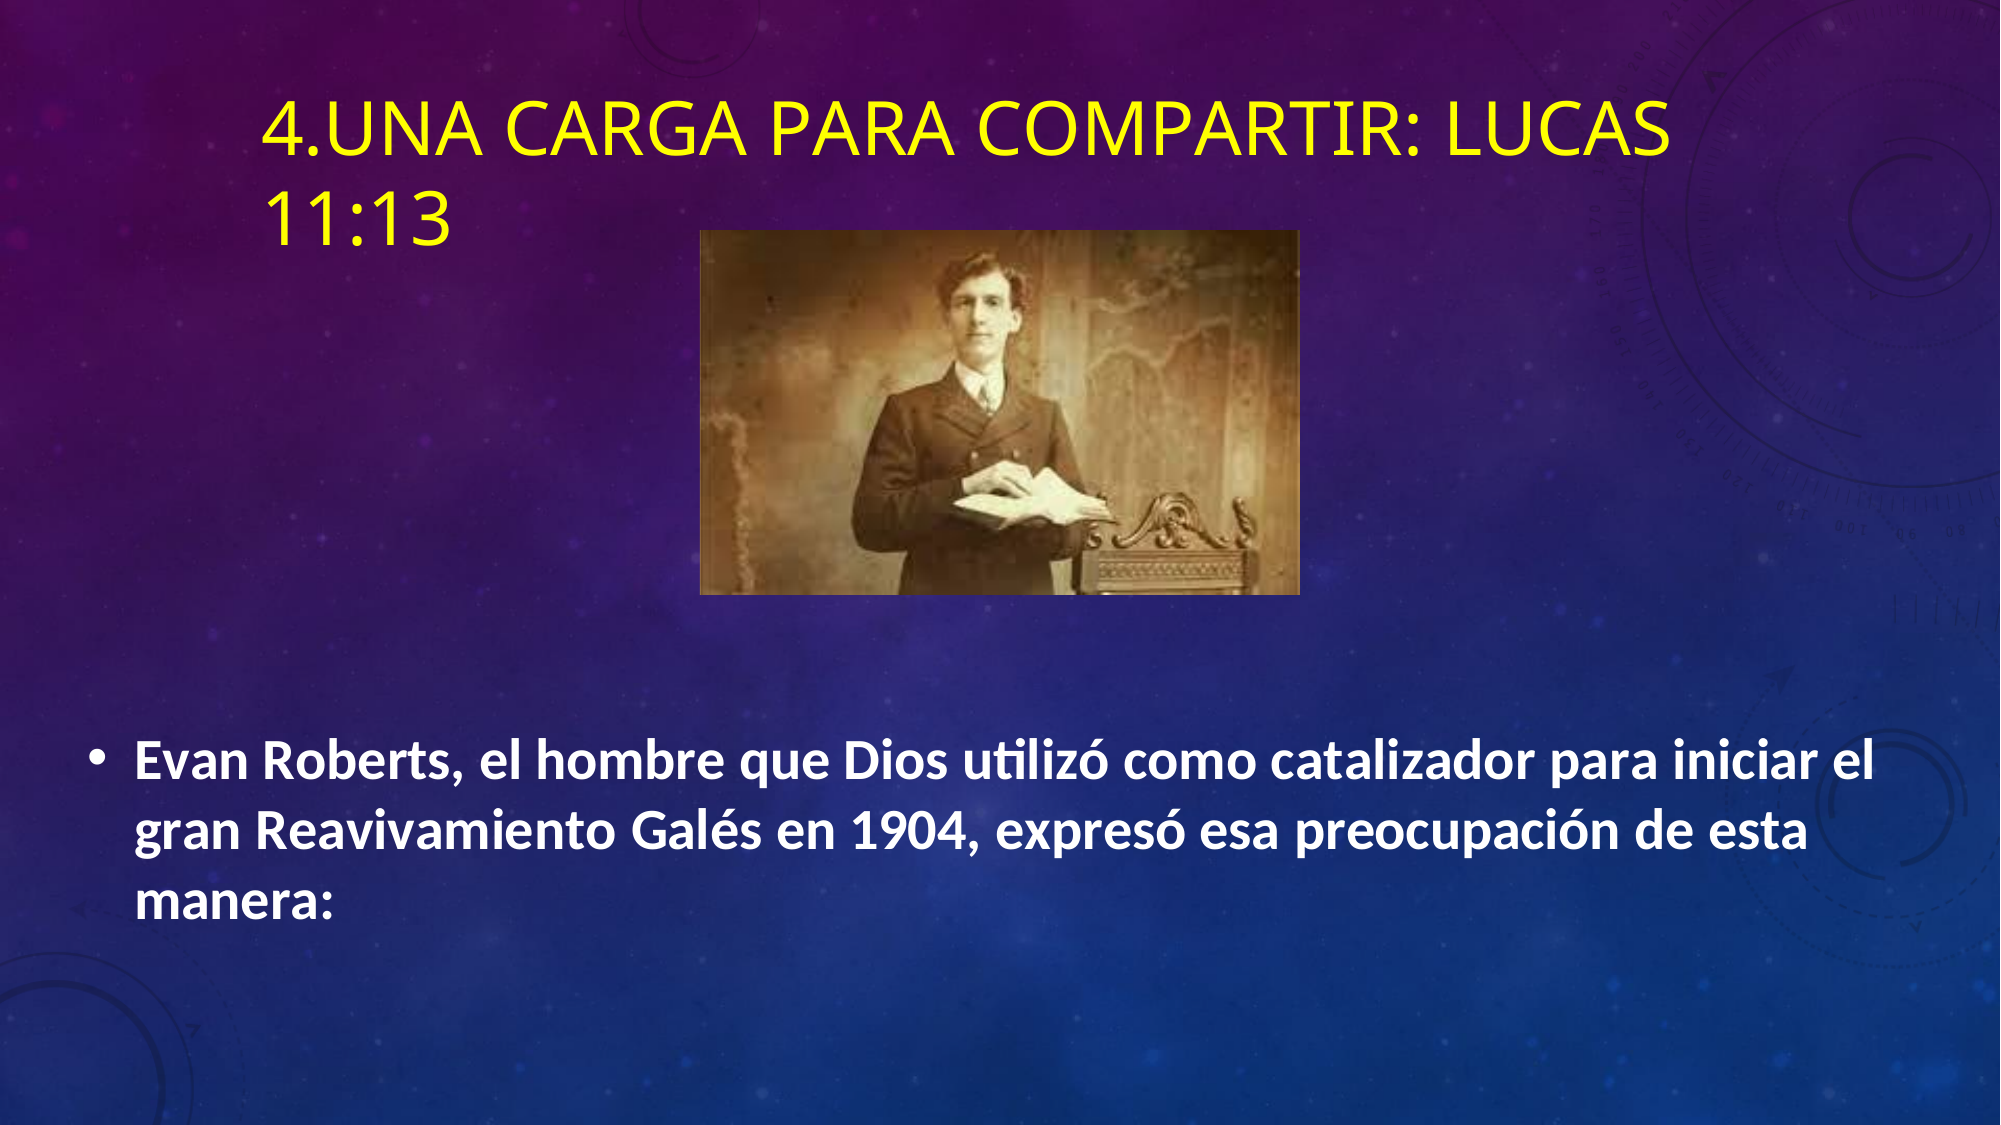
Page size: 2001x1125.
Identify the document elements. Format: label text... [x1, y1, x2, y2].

title 4.UNA CARGA PARA COMPARTIR: LUCAS 11:13 [189, 69, 1811, 318]
picture [0, 0, 2000, 1125]
text_box [699, 230, 1300, 595]
text_box Evan Roberts, el hombre que Dios utilizó como catalizador para iniciar el gran Reavivamiento Galés en 1904, expresó esa preocupación de esta manera: [85, 721, 1879, 937]
